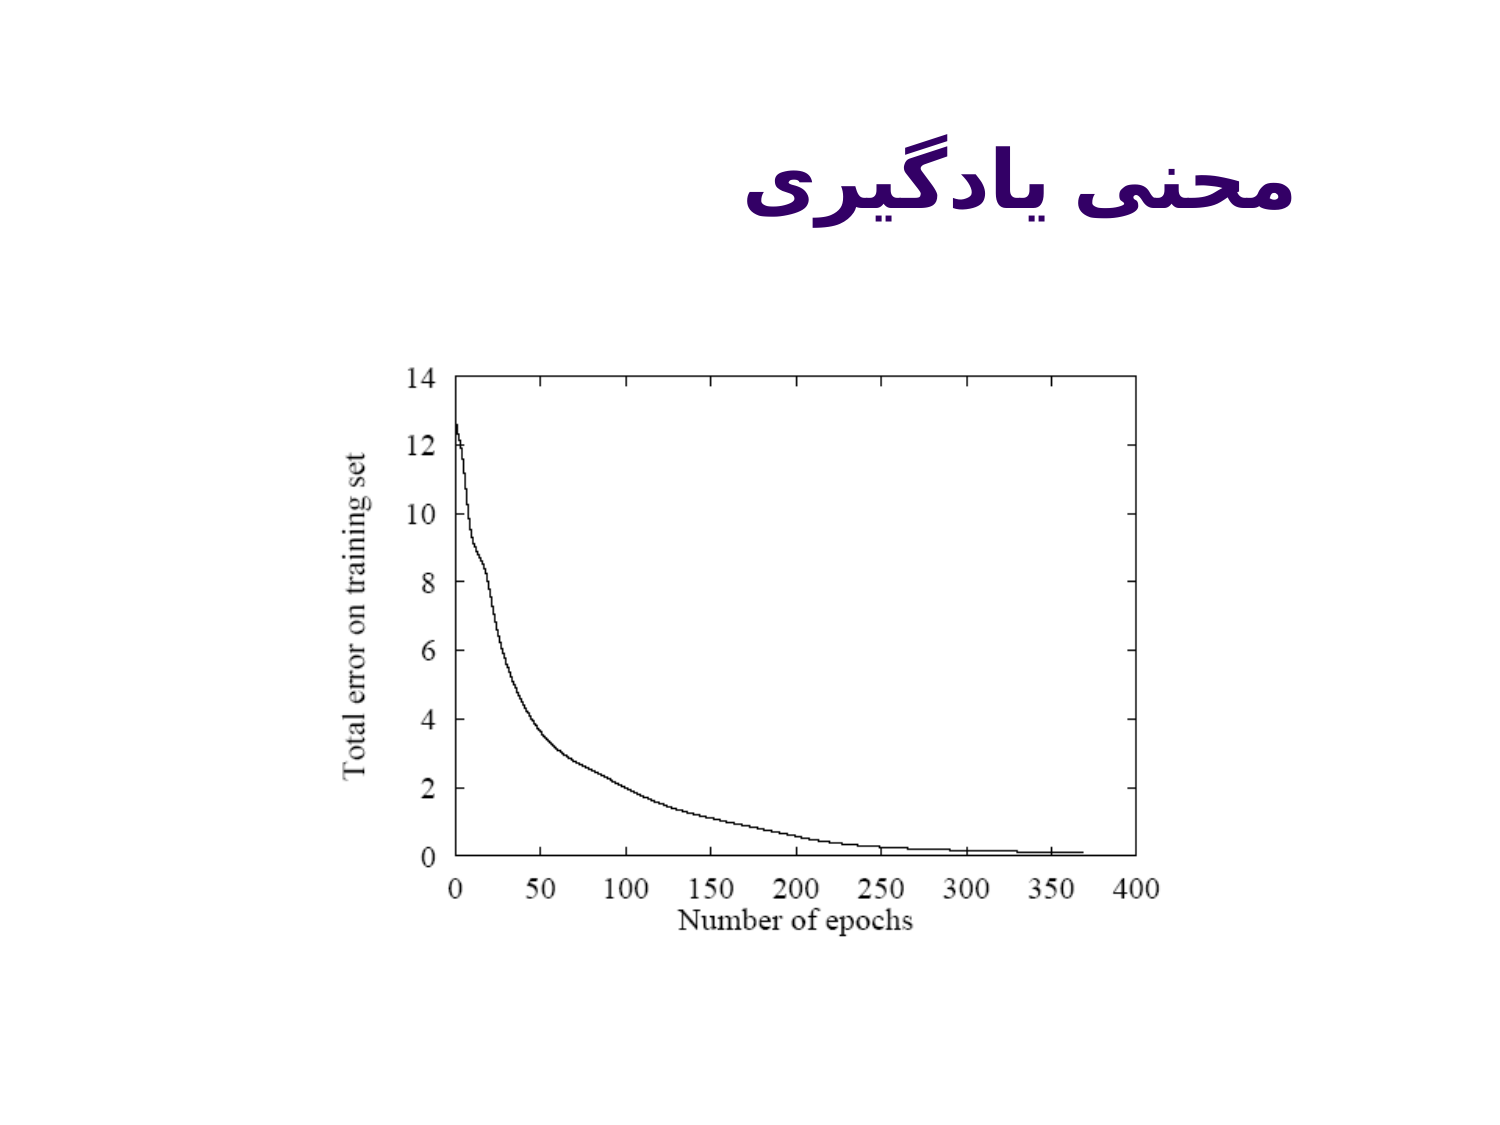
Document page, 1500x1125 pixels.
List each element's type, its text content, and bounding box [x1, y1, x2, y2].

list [327, 349, 1173, 938]
title محنی یادگیری [75, 20, 1313, 233]
